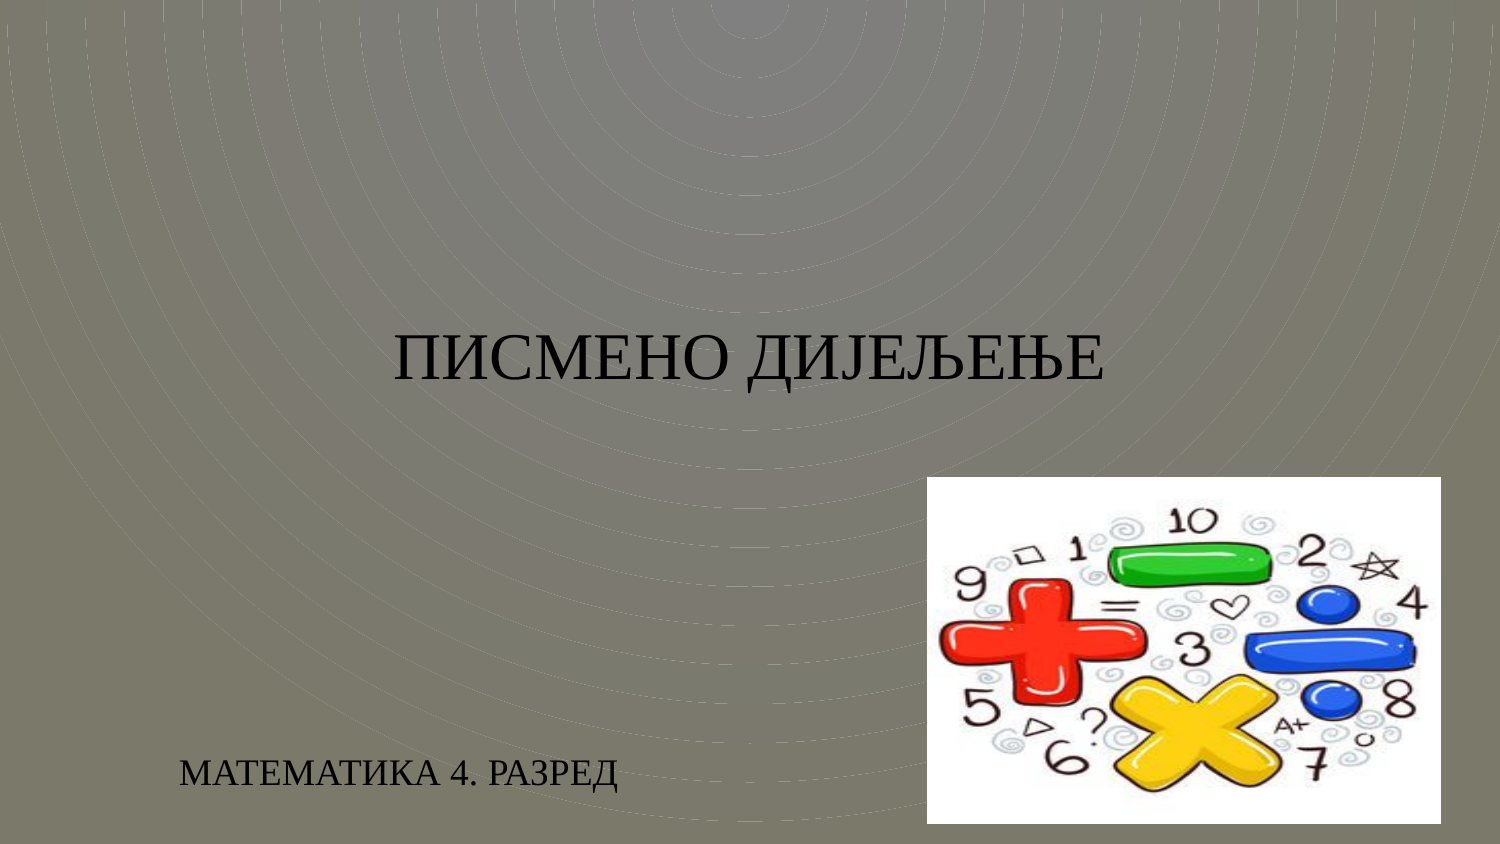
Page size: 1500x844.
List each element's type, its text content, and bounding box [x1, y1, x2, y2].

title ПИСМЕНО ДИЈЕЉЕЊЕ [112, 262, 1388, 443]
picture [926, 477, 1442, 824]
subtitle МАТЕМАТИКА 4. РАЗРЕД [0, 740, 798, 812]
